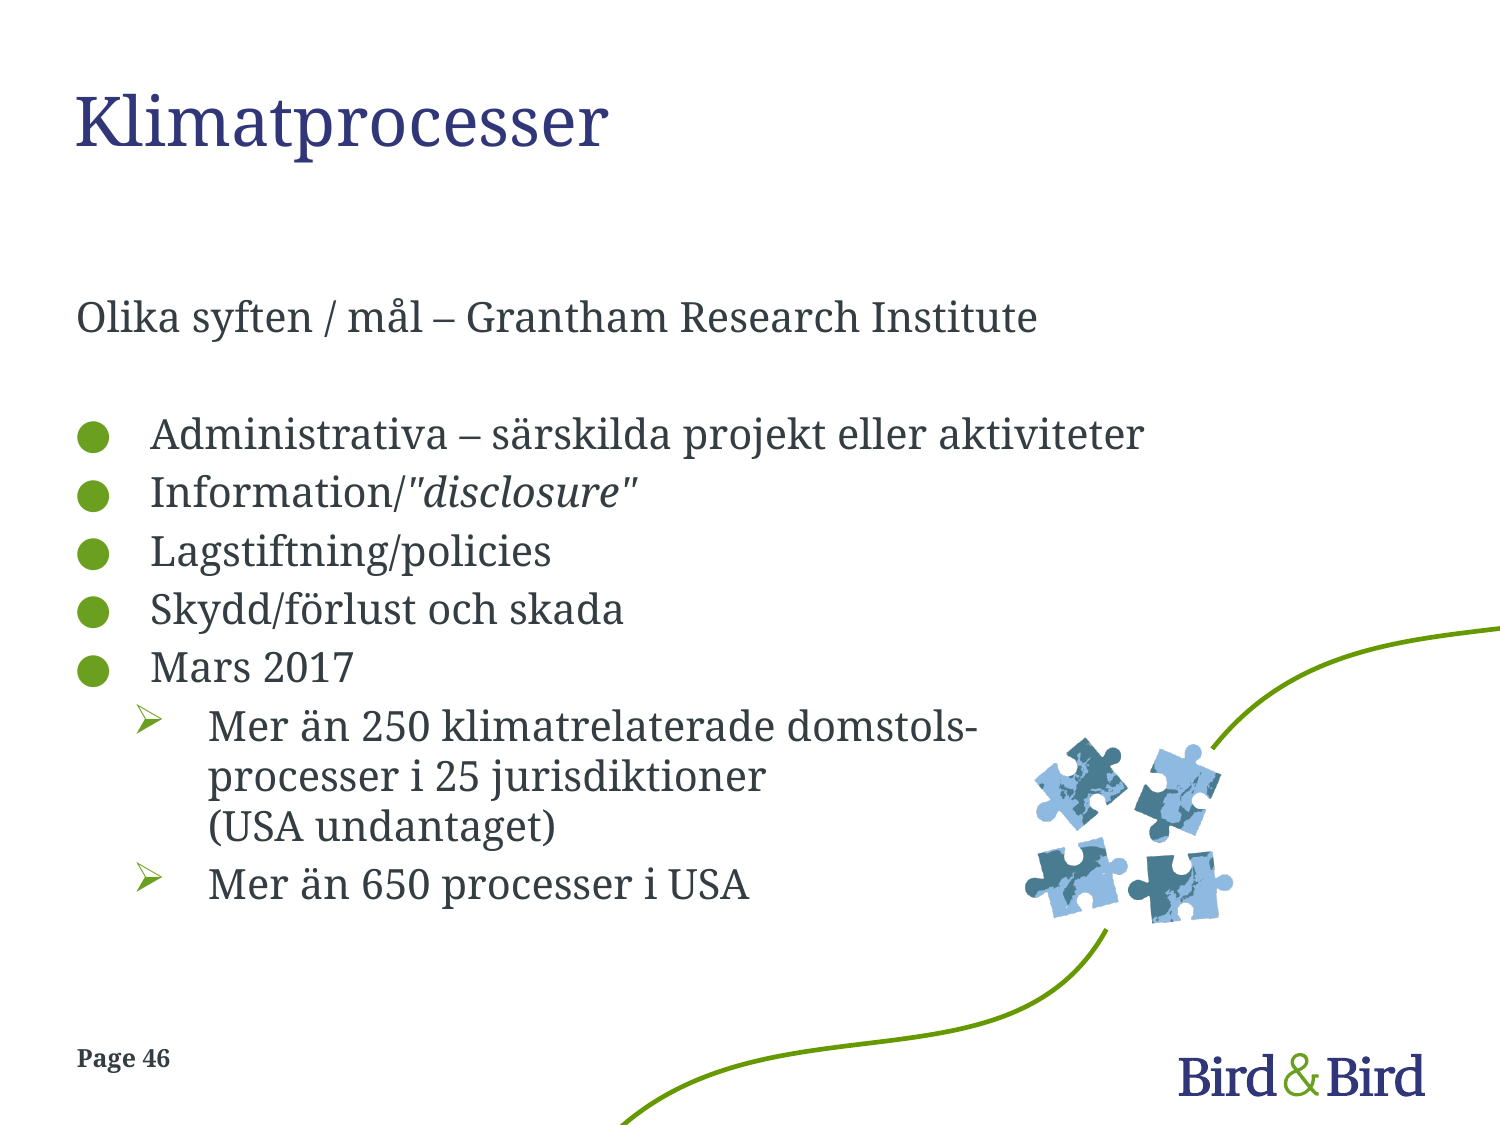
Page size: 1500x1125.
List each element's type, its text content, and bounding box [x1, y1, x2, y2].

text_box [580, 530, 1500, 1125]
list Olika syften / mål – Grantham Research Institute Administrativa – särskilda projekt eller aktiviteter Information/"disclosure" Lagstiftning/policies Skydd/förlust och skada Mars 2017 Mer än 250 klimatrelaterade domstols- processer i 25 jurisdiktioner (USA undantaget) Mer än 650 processer i USA [75, 290, 1425, 1035]
title Klimatprocesser [74, 78, 1425, 256]
slide_number Page 46 [76, 1046, 197, 1077]
